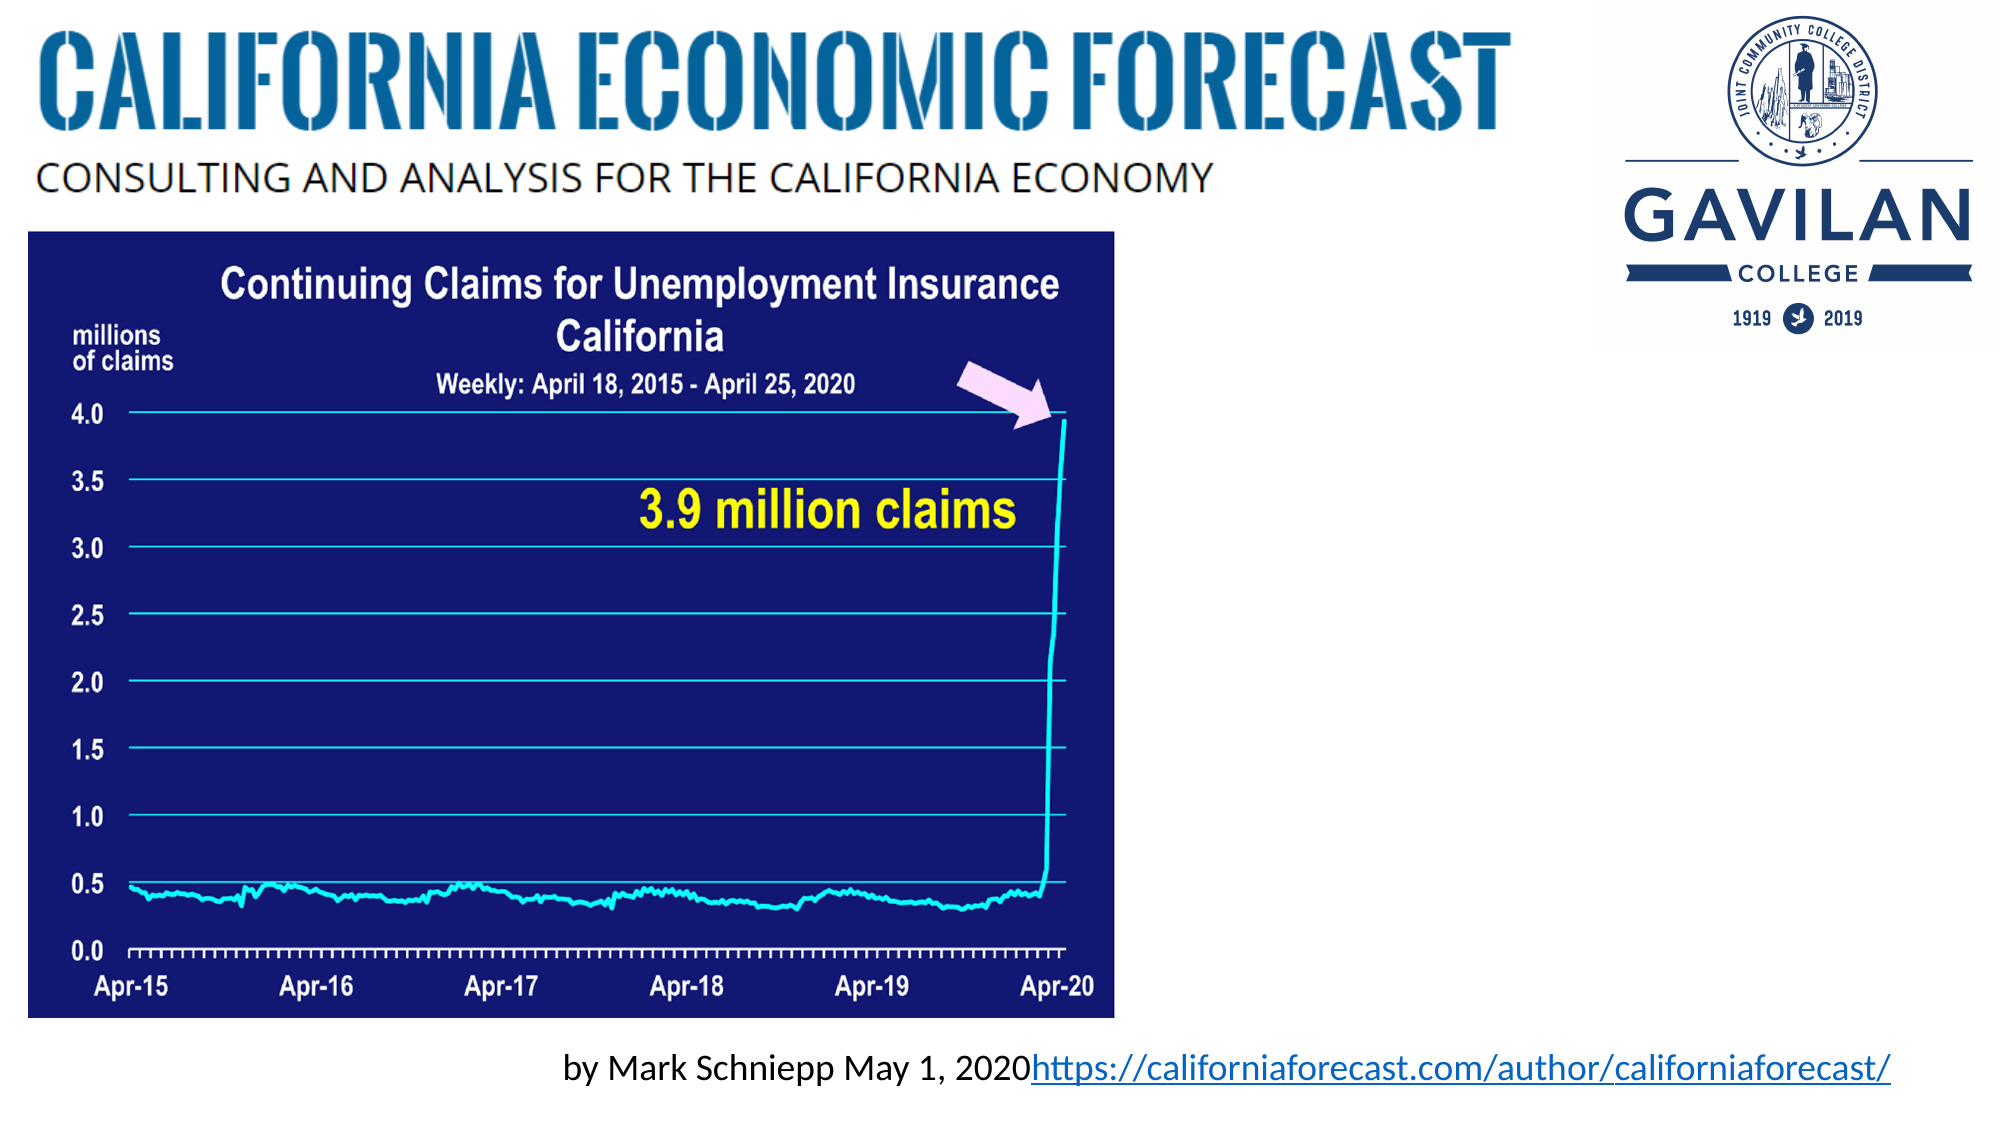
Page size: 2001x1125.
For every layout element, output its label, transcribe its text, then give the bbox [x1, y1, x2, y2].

picture [28, 225, 1117, 1018]
text_box by Mark Schniepp May 1, 2020https://californiaforecast.com/author/californiaforecast/ [547, 1035, 1946, 1096]
picture [0, 0, 1531, 213]
picture [1596, 0, 2000, 351]
